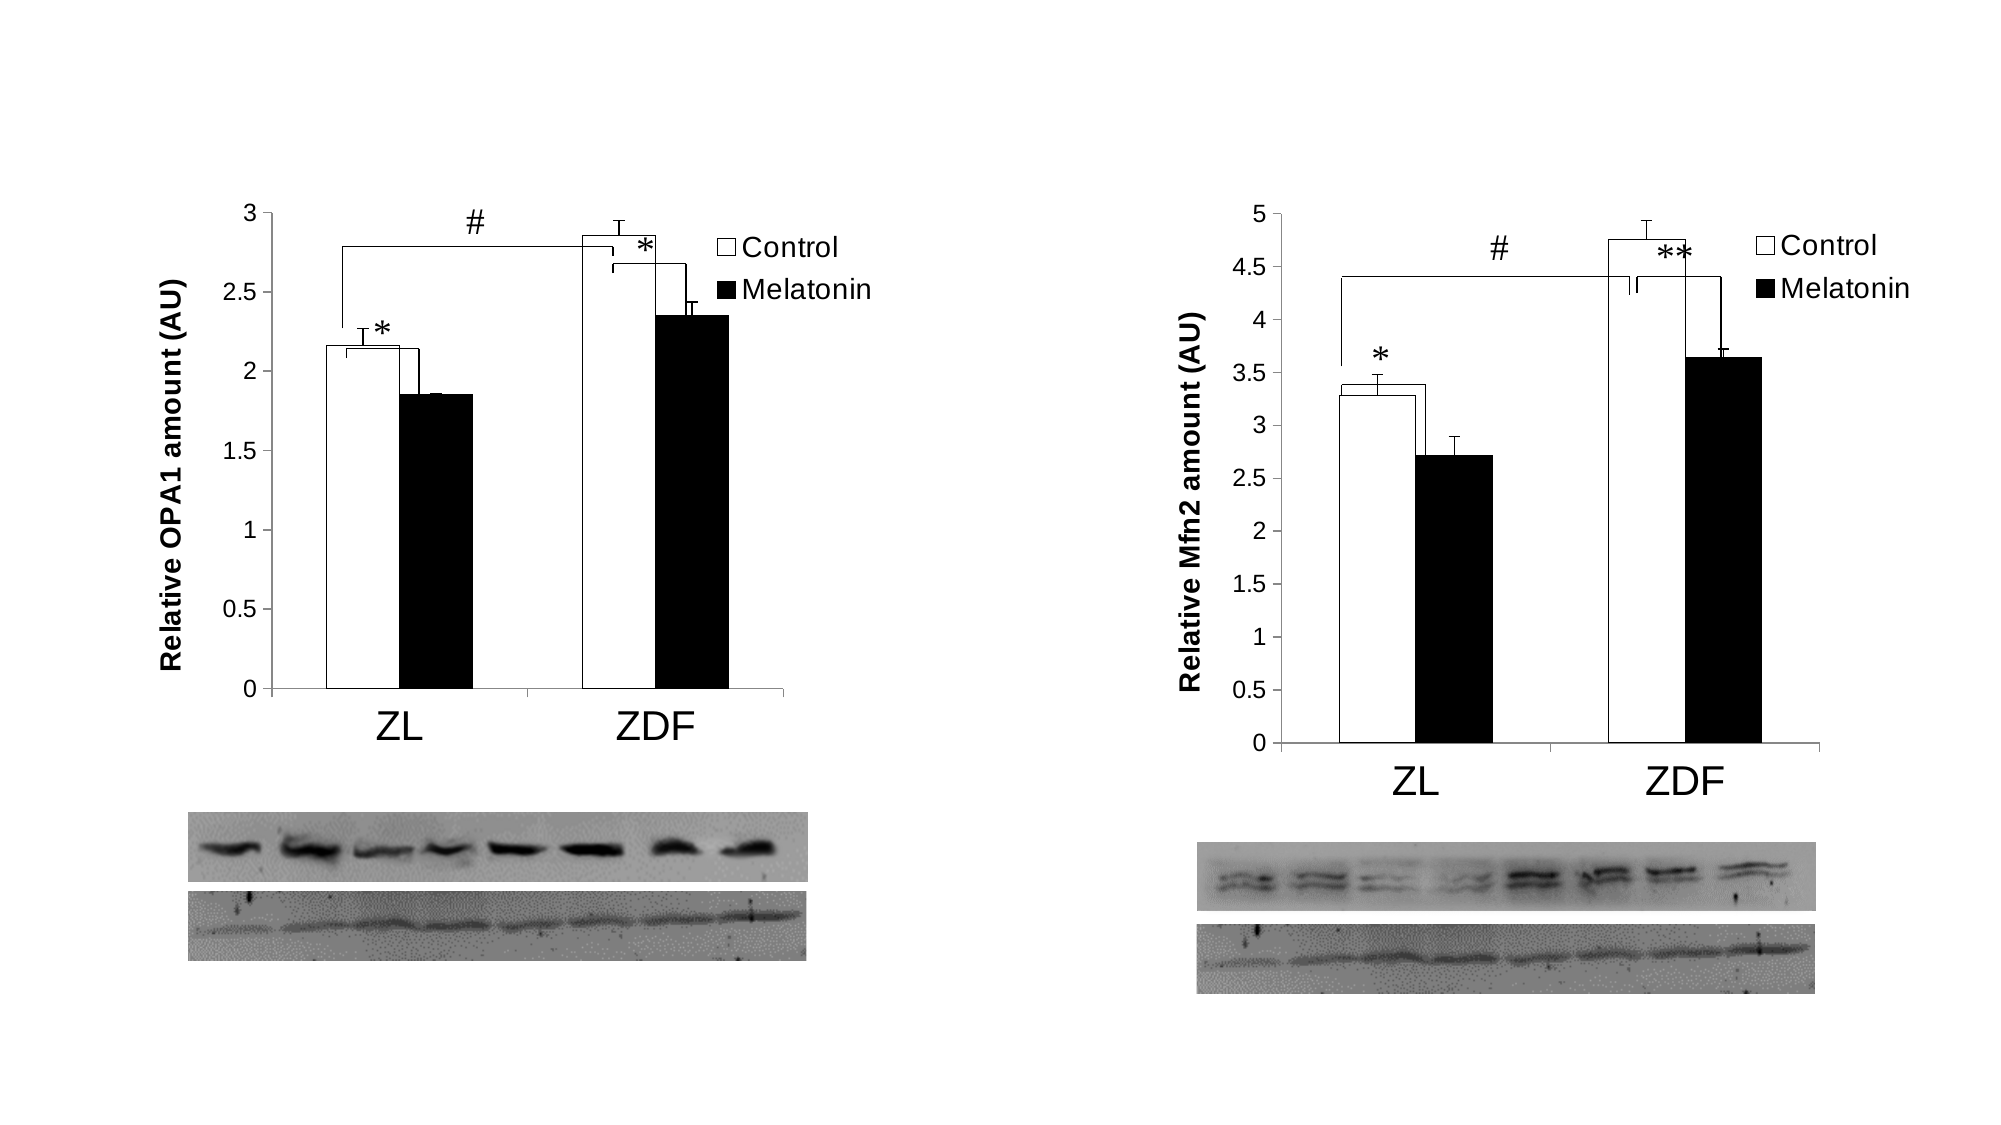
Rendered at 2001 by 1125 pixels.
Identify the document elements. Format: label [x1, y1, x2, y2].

text_box [1137, 187, 2000, 818]
picture [187, 891, 807, 961]
picture [187, 812, 808, 883]
text_box [128, 187, 988, 762]
picture [1194, 842, 1816, 916]
picture [1196, 924, 1816, 994]
